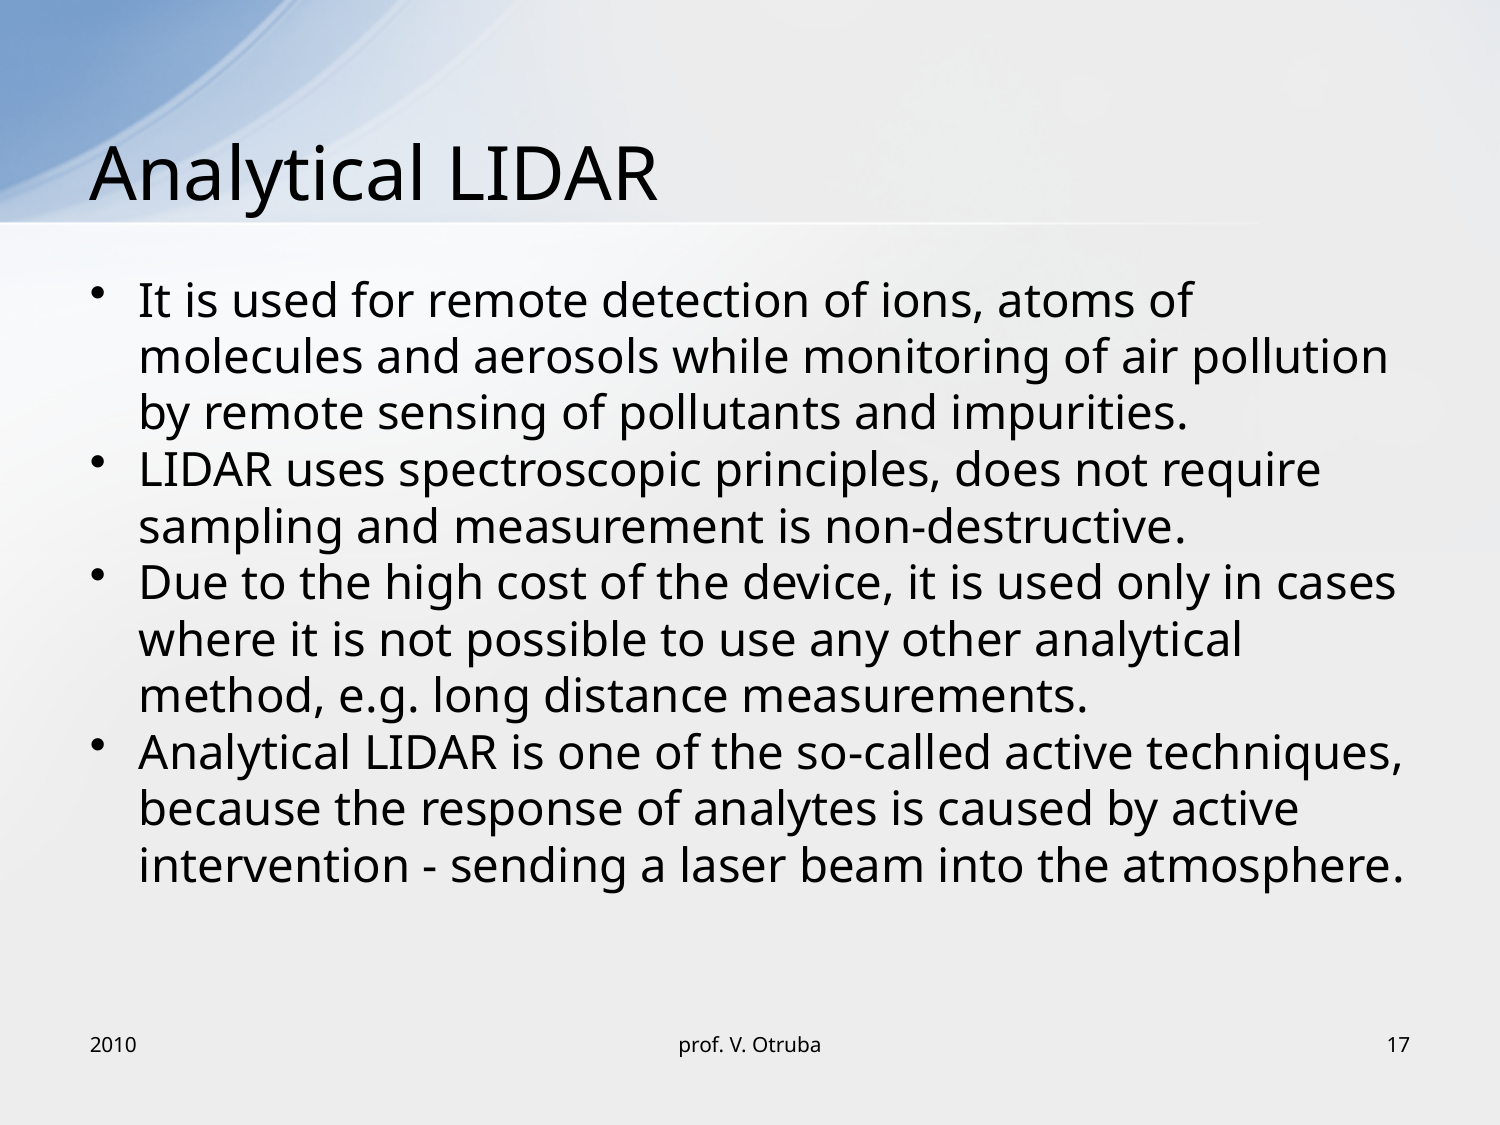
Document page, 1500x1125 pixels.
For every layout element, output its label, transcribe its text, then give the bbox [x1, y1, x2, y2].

slide_number 2010 [75, 1024, 425, 1103]
list It is used for remote detection of ions, atoms of molecules and aerosols while monitoring of air pollution by remote sensing of pollutants and impurities. LIDAR uses spectroscopic principles, does not require sampling and measurement is non-destructive. Due to the high cost of the device, it is used only in cases where it is not possible to use any other analytical method, e.g. long distance measurements. Analytical LIDAR is one of the so-called active techniques, because the response of analytes is caused by active intervention - sending a laser beam into the atmosphere. [75, 262, 1425, 1005]
footer prof. V. Otruba [512, 1024, 988, 1103]
title Analytical LIDAR [75, 58, 1425, 223]
slide_number 17 [1074, 1024, 1425, 1103]
picture [0, 0, 1500, 1125]
